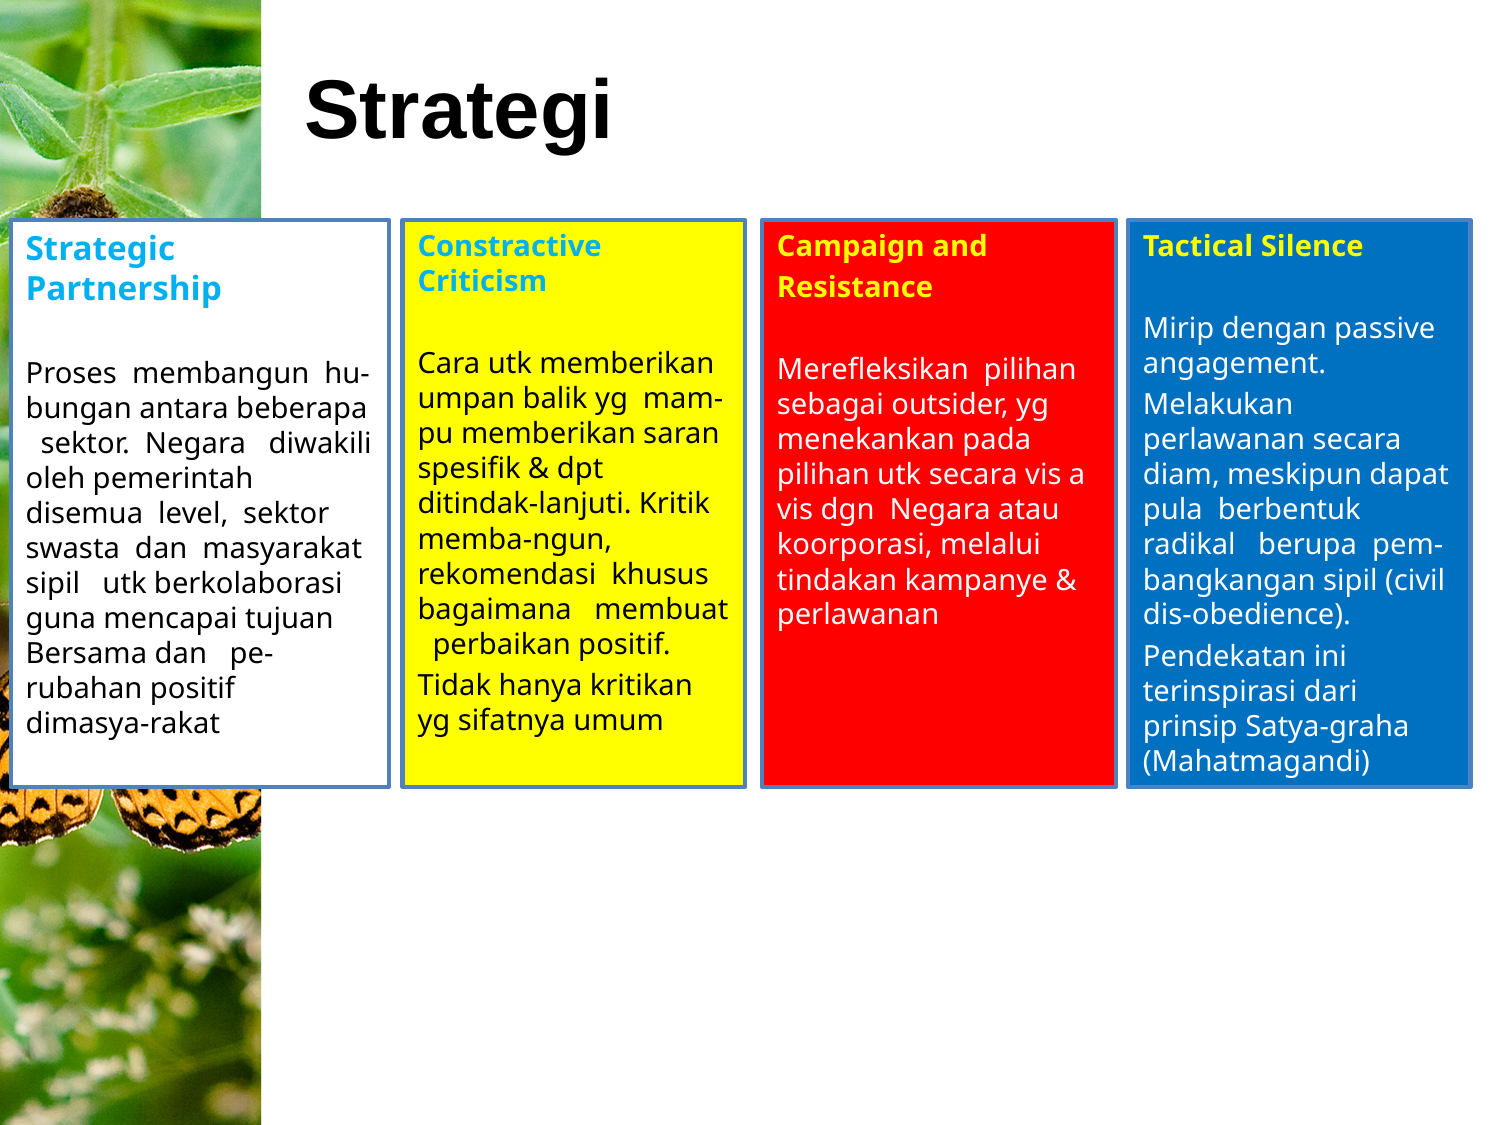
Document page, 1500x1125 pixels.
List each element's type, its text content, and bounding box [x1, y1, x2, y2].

text_box Campaign and Resistance Merefleksikan pilihan sebagai outsider, yg menekankan pada pilihan utk secara vis a vis dgn Negara atau koorporasi, melalui tindakan kampanye & perlawanan [760, 218, 1118, 789]
text_box Tactical Silence Mirip dengan passive angagement. Melakukan perlawanan secara diam, meskipun dapat pula berbentuk radikal berupa pem-bangkangan sipil (civil dis-obedience). Pendekatan ini terinspirasi dari prinsip Satya-graha (Mahatmagandi) [1126, 218, 1473, 789]
picture [0, 0, 1500, 1125]
text_box Constractive Criticism Cara utk memberikan umpan balik yg mam-pu memberikan saran spesifik & dpt ditindak-lanjuti. Kritik memba-ngun, rekomendasi khusus bagaimana membuat perbaikan positif. Tidak hanya kritikan yg sifatnya umum [400, 218, 747, 789]
title Strategi [289, 19, 750, 192]
list Strategic Partnership Proses membangun hu-bungan antara beberapa sektor. Negara diwakili oleh pemerintah disemua level, sektor swasta dan masyarakat sipil utk berkolaborasi guna mencapai tujuan Bersama dan pe-rubahan positif dimasya-rakat [9, 218, 391, 789]
